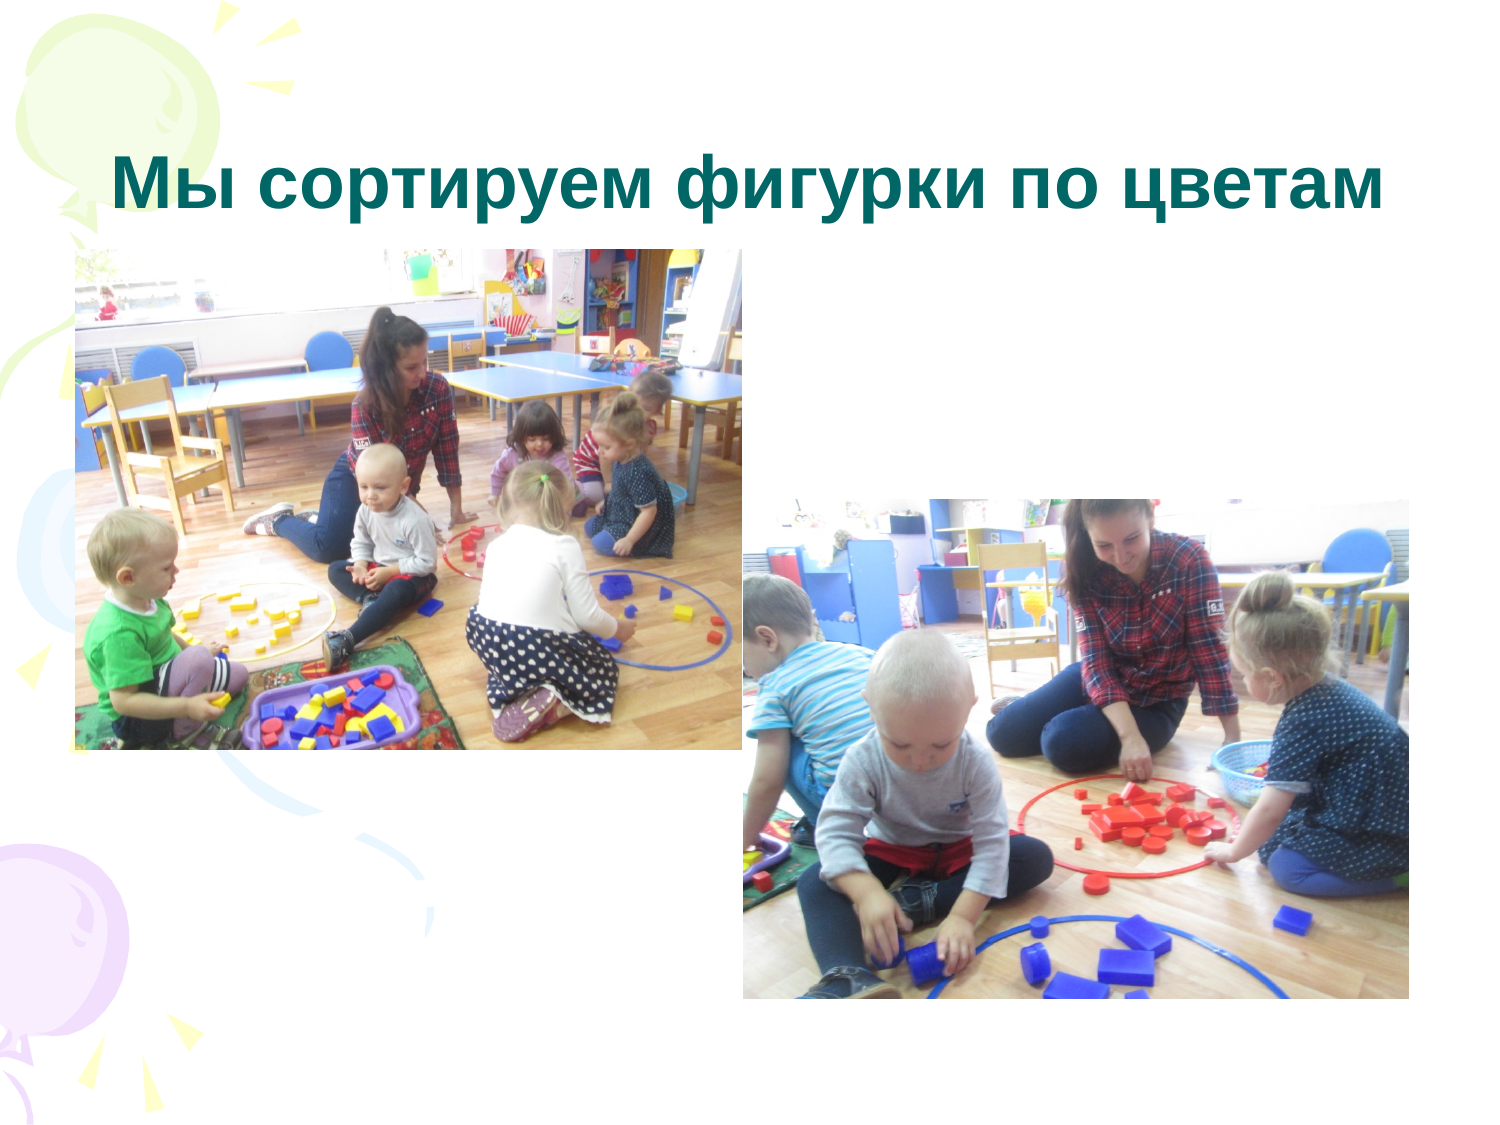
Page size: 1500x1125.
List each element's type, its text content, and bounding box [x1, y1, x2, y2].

title Мы сортируем фигурки по цветам [72, 16, 1425, 233]
picture [74, 249, 1409, 1000]
